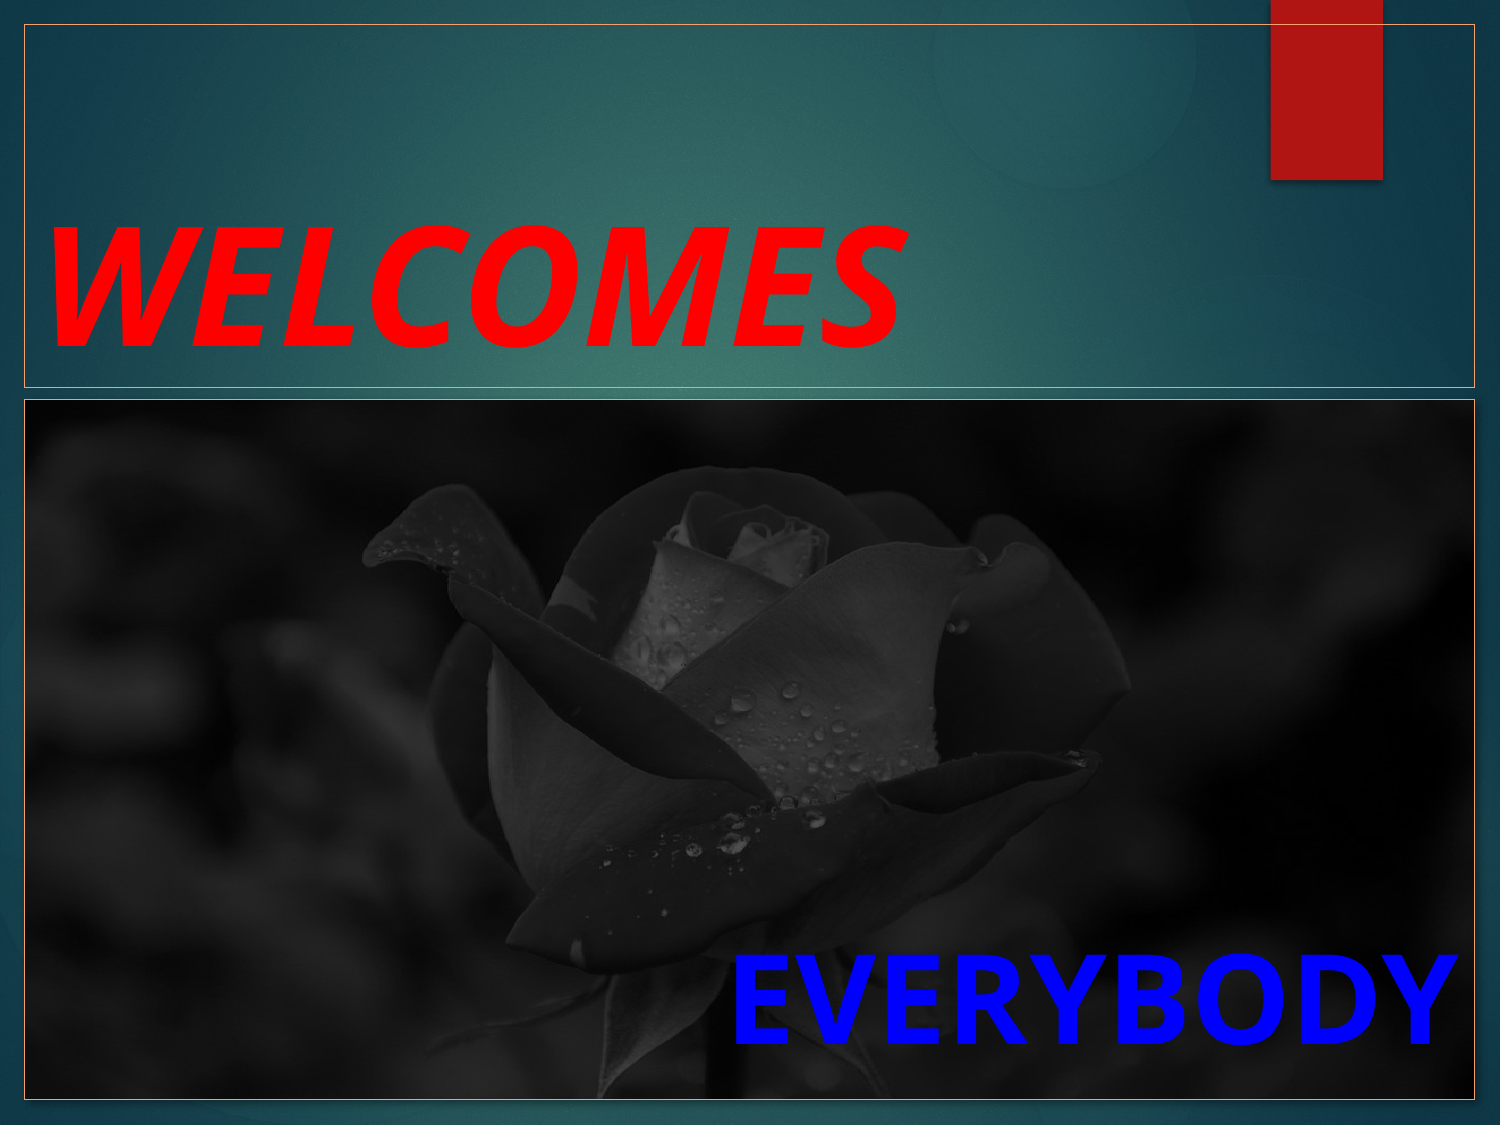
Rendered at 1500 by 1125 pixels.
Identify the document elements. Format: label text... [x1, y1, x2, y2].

title WELCOMES [24, 24, 1475, 388]
subtitle EVERYBODY [24, 399, 1475, 1100]
